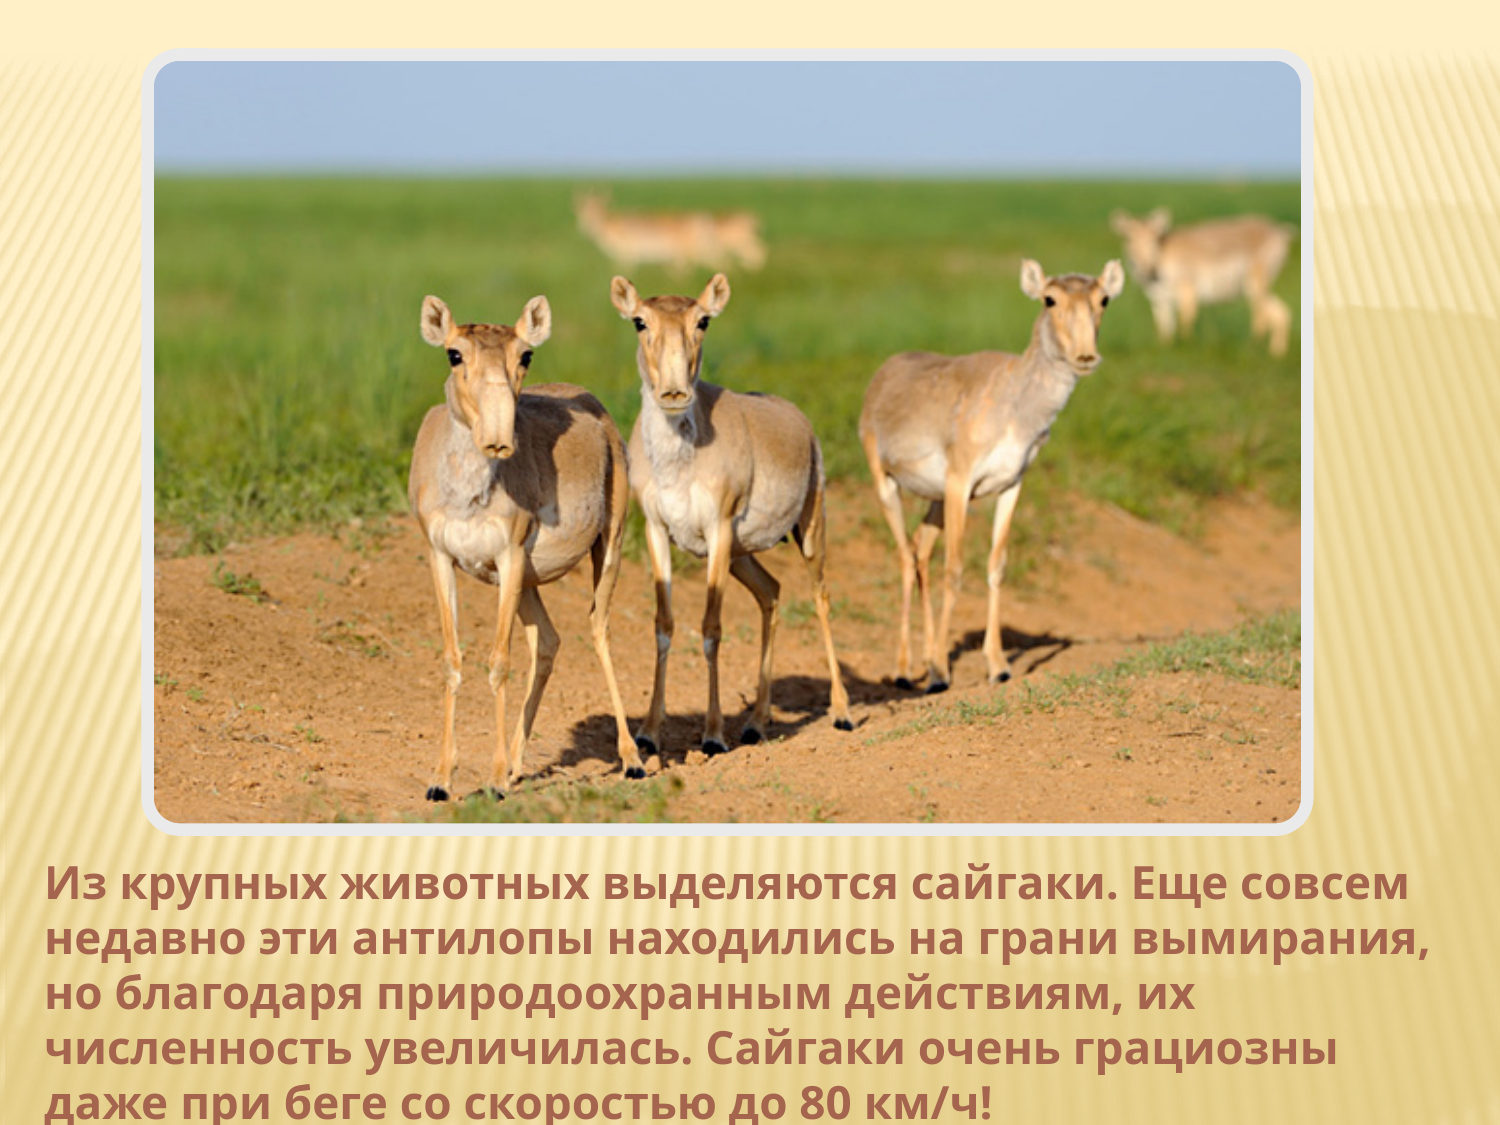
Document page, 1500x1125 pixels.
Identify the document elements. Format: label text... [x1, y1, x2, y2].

text_box Из крупных животных выделяются сайгаки. Еще совсем недавно эти антилопы находились на грани вымирания, но благодаря природоохранным действиям, их численность увеличилась. Сайгаки очень грациозны даже при беге со скоростью до 80 км/ч! [29, 846, 1465, 1125]
picture [147, 54, 1308, 830]
